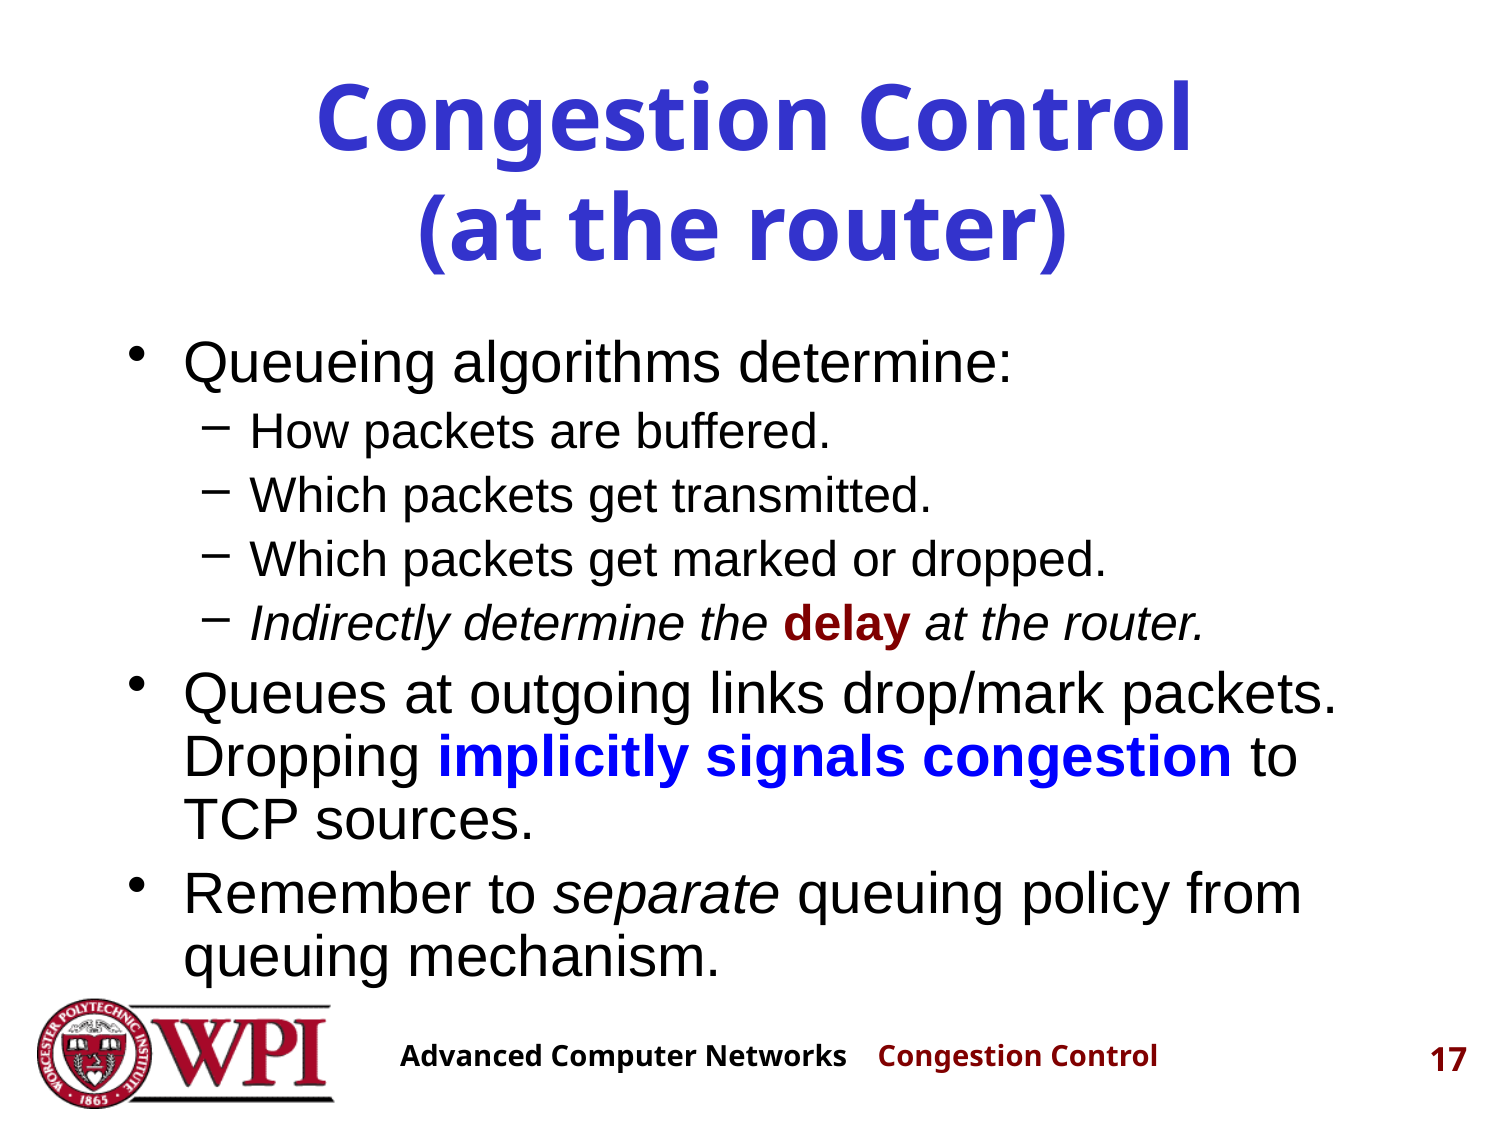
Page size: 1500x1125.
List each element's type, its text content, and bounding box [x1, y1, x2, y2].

list Queueing algorithms determine: How packets are buffered. Which packets get transmitted. Which packets get marked or dropped. Indirectly determine the delay at the router. Queues at outgoing links drop/mark packets. Dropping implicitly signals congestion to TCP sources. Remember to separate queuing policy from queuing mechanism. [112, 324, 1388, 1000]
picture [37, 962, 350, 1109]
slide_number 17 [1336, 1030, 1483, 1107]
title Congestion Control (at the router) [112, 49, 1376, 288]
footer Advanced Computer Networks Congestion Control [371, 1029, 1188, 1083]
